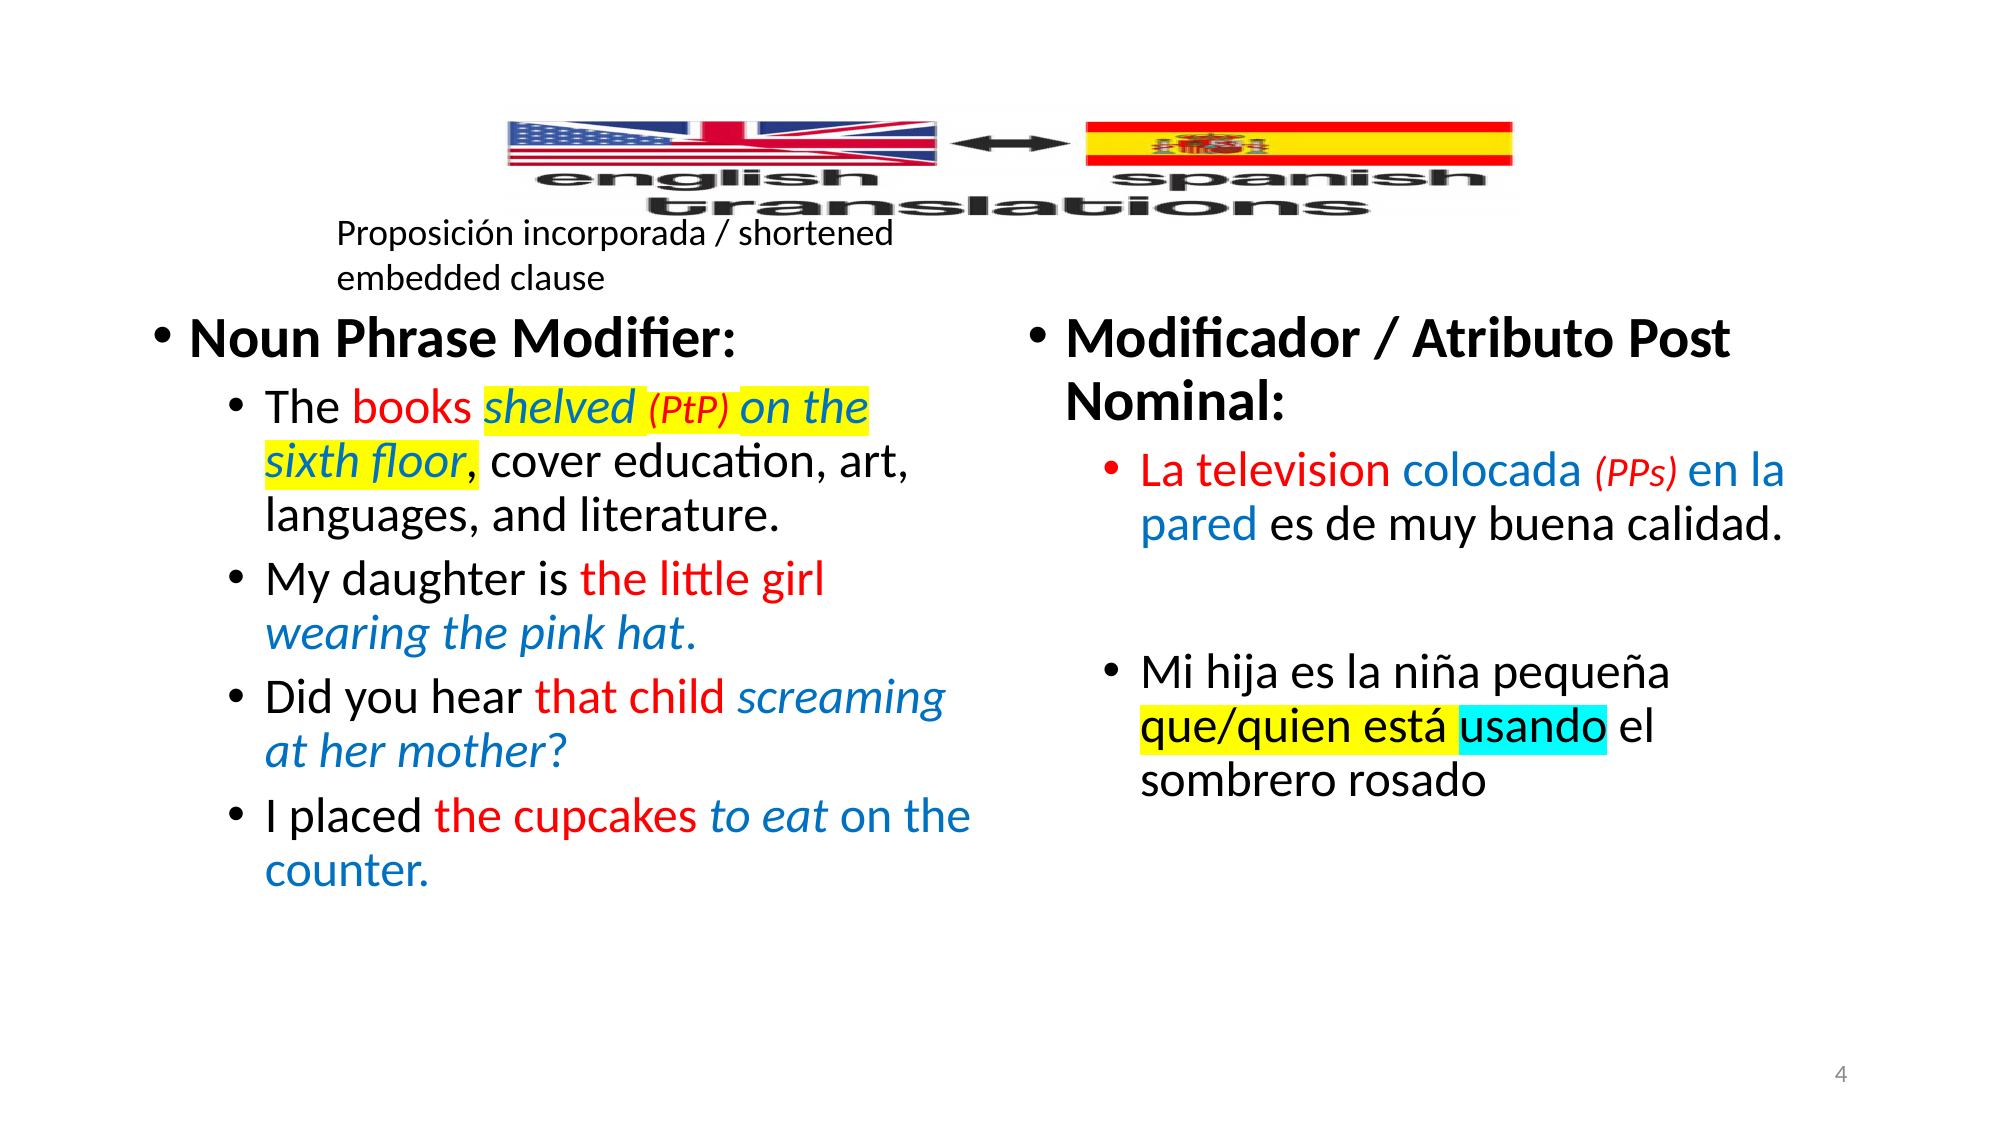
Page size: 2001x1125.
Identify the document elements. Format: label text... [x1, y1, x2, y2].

slide_number 4 [1412, 1042, 1863, 1103]
list Modificador / Atributo Post Nominal: La television colocada (PPs) en la pared es de muy buena calidad. Mi hija es la niña pequeña que/quien está usando el sombrero rosado [1012, 299, 1863, 1014]
list Noun Phrase Modifier: The books shelved (PtP) on the sixth floor, cover education, art, languages, and literature. My daughter is the little girl wearing the pink hat. Did you hear that child screaming at her mother? I placed the cupcakes to eat on the counter. [137, 299, 988, 1014]
text_box Proposición incorporada / shortened embedded clause [321, 200, 1027, 306]
picture [503, 90, 1521, 223]
